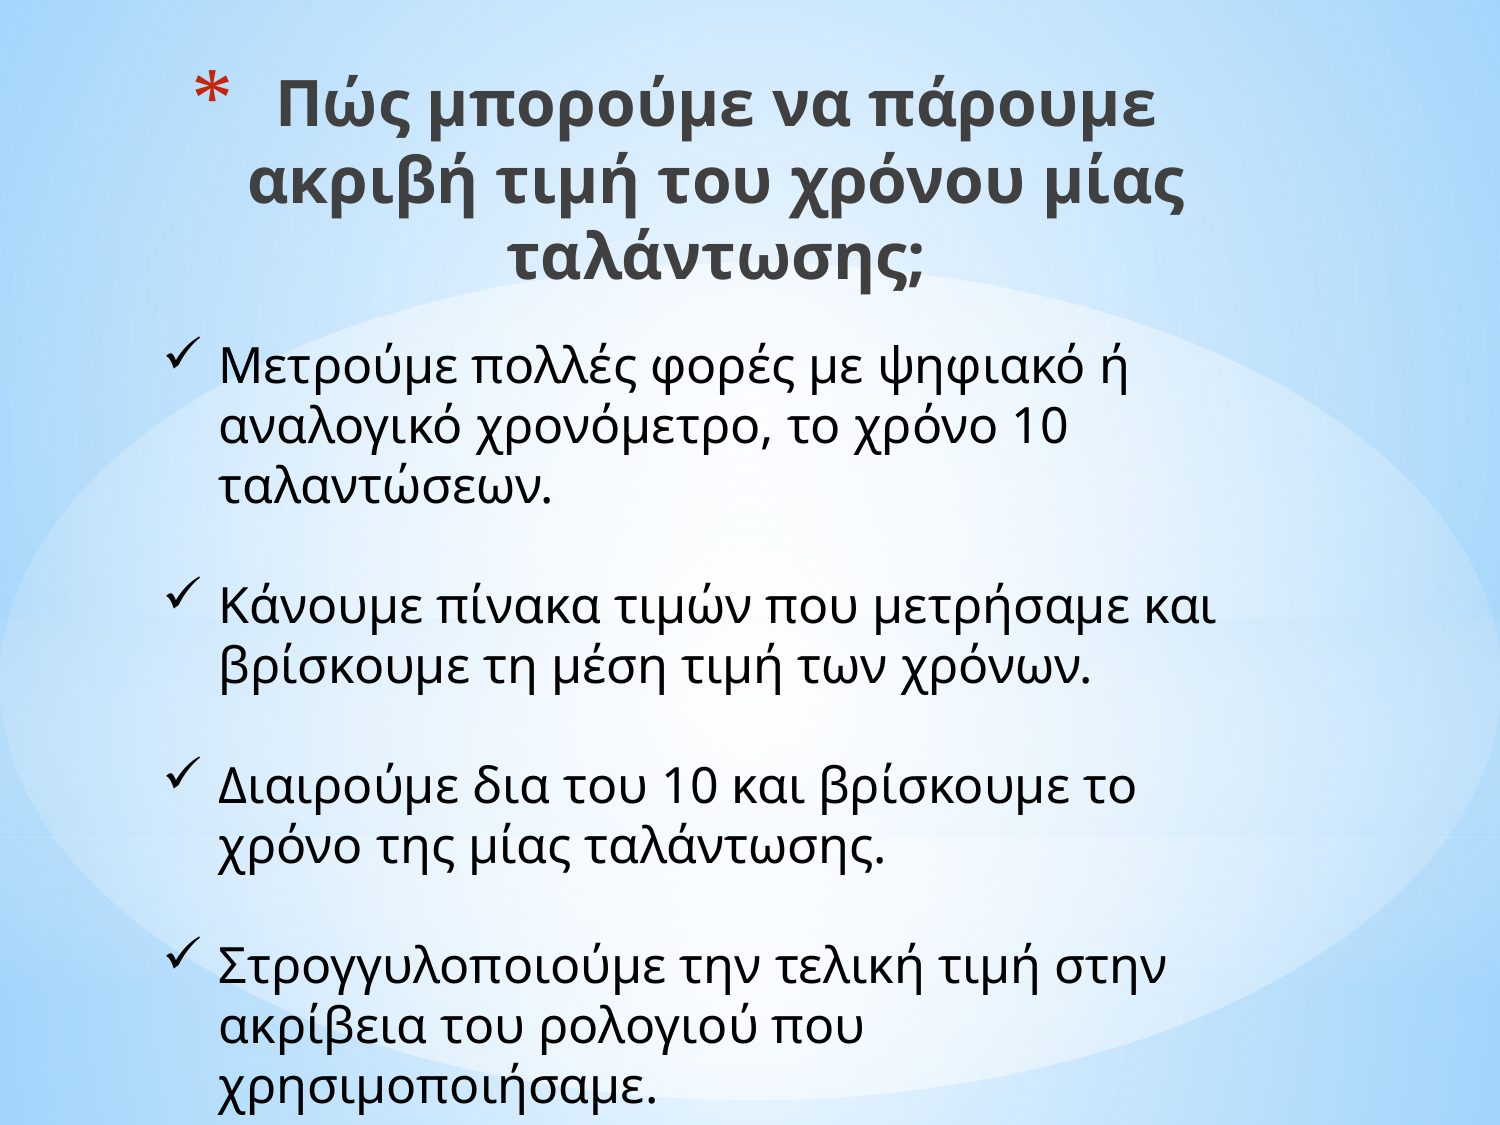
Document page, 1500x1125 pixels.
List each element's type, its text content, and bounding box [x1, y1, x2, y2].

text_box Μετρούμε πολλές φορές με ψηφιακό ή αναλογικό χρονόμετρο, το χρόνο 10 ταλαντώσεων. Κάνουμε πίνακα τιμών που μετρήσαμε και βρίσκουμε τη μέση τιμή των χρόνων. Διαιρούμε δια του 10 και βρίσκουμε το χρόνο της μίας ταλάντωσης. Στρογγυλοποιούμε την τελική τιμή στην ακρίβεια του ρολογιού που χρησιμοποιήσαμε. [147, 326, 1306, 1125]
text_box Πώς μπορούμε να πάρουμε ακριβή τιμή του χρόνου μίας ταλάντωσης; [147, 54, 1240, 303]
